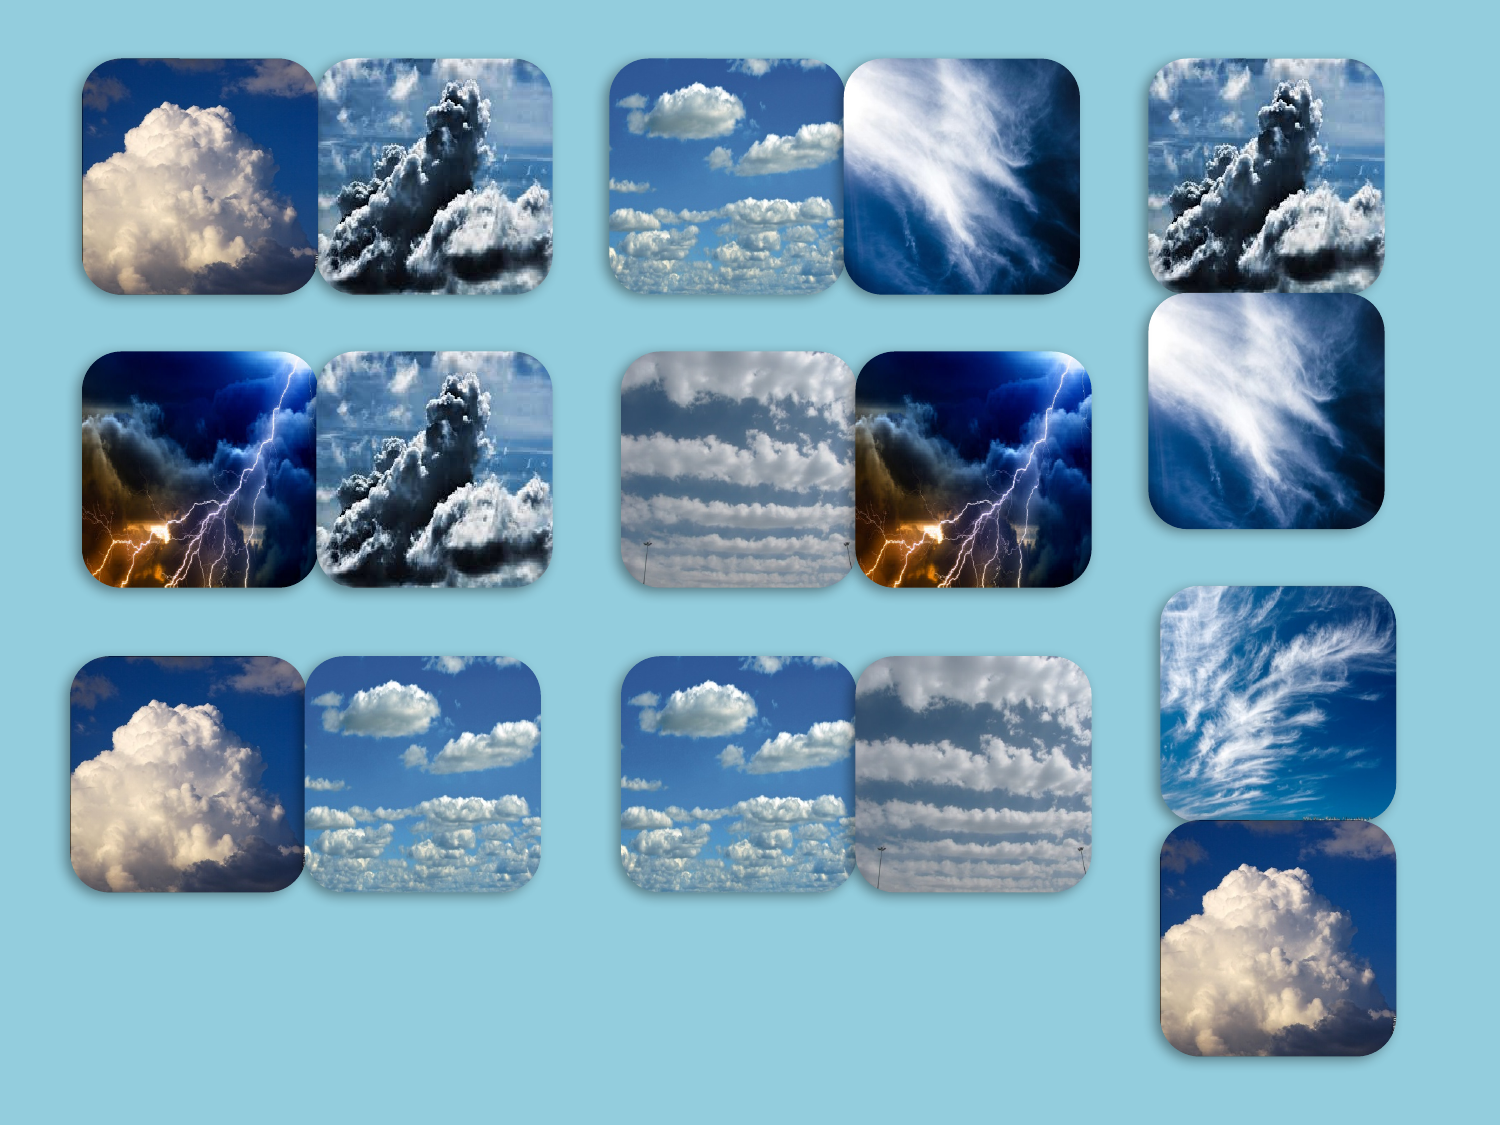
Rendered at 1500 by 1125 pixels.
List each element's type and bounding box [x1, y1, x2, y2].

picture [81, 351, 553, 588]
picture [1159, 585, 1397, 1057]
picture [1148, 58, 1385, 530]
picture [81, 58, 553, 295]
picture [620, 351, 1092, 588]
picture [620, 655, 1092, 893]
picture [70, 655, 542, 893]
picture [609, 58, 1081, 295]
